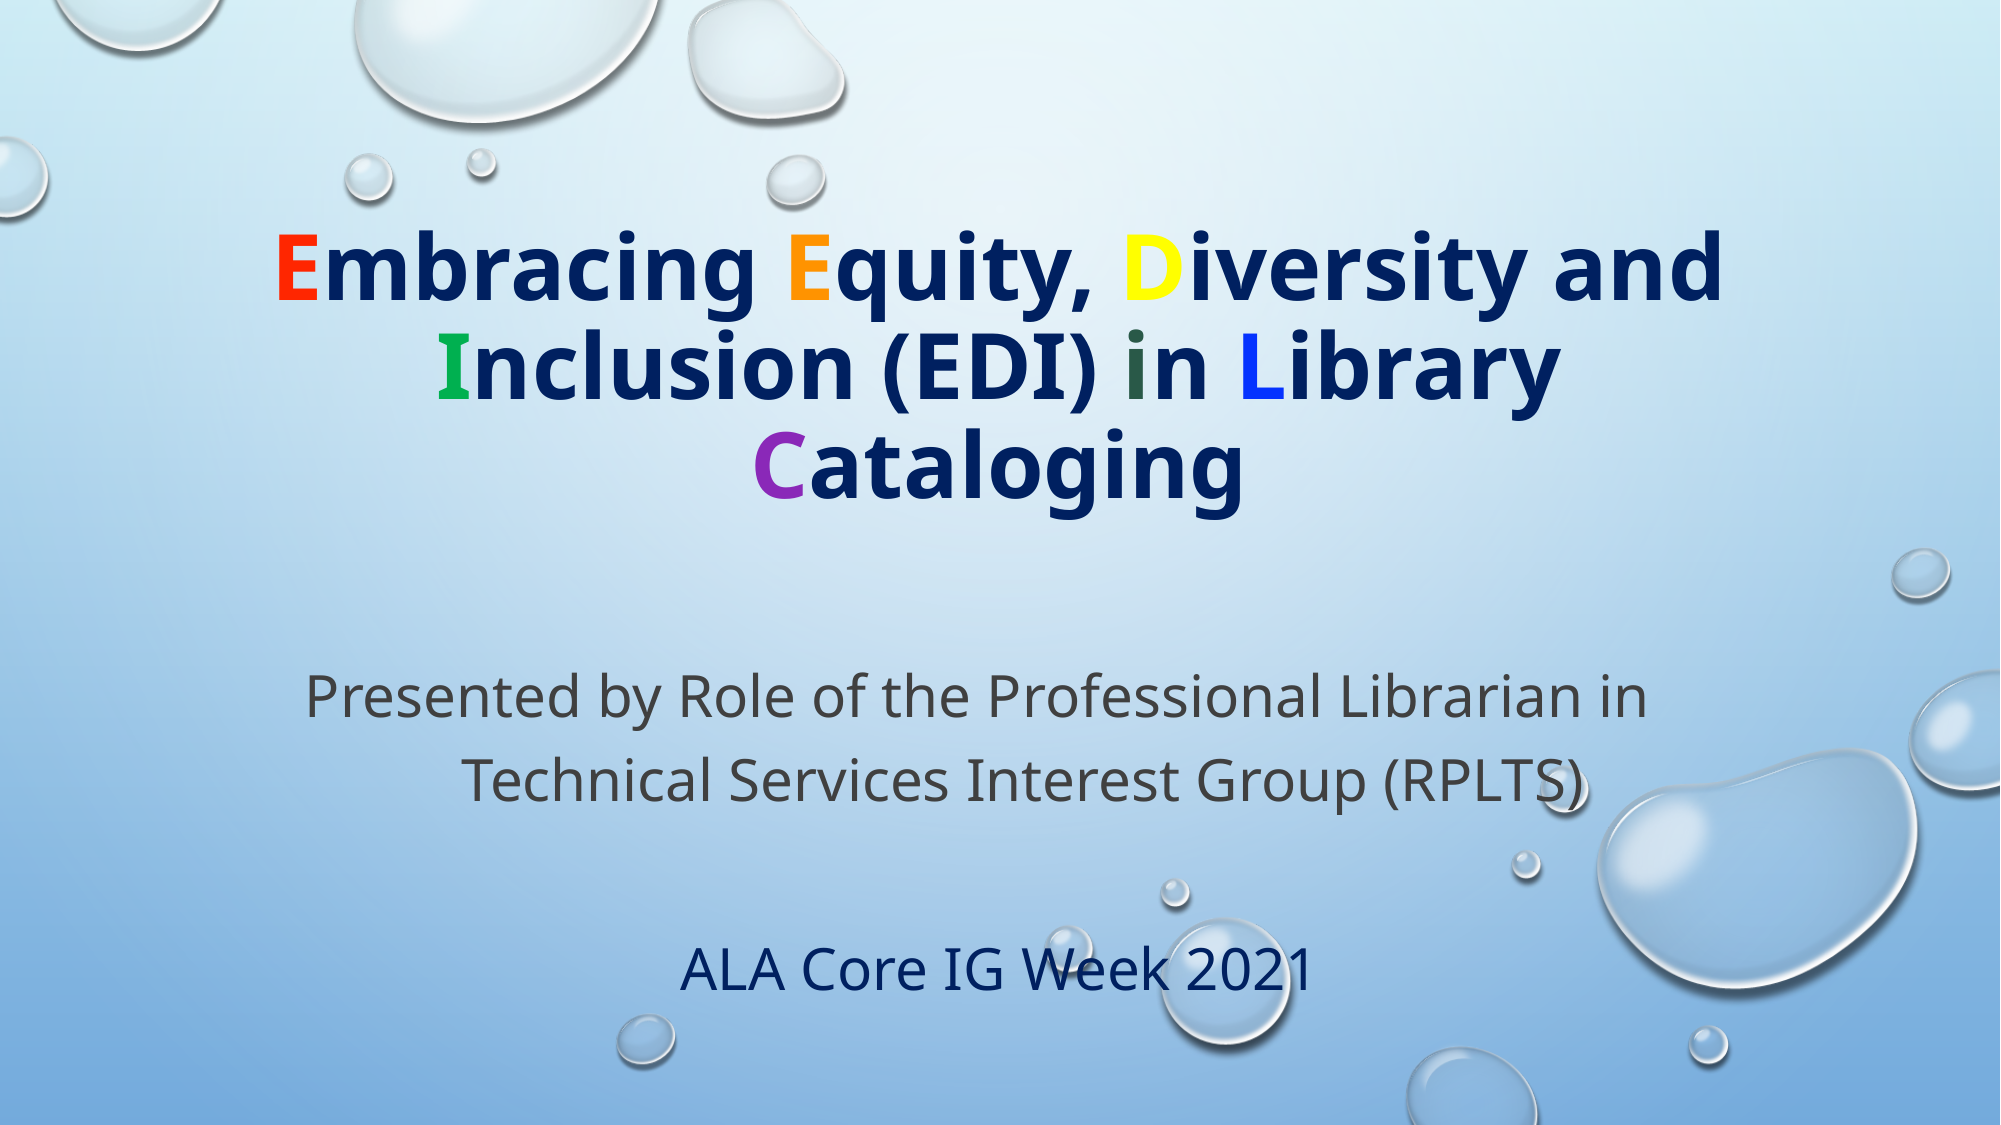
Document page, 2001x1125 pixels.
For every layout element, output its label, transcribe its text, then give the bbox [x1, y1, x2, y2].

subtitle Presented by Role of the Professional Librarian in Technical Services Interest Group (RPLTS) ALA Core IG Week 2021 [287, 637, 1713, 863]
picture [0, 0, 2000, 1125]
title Embracing Equity, Diversity and Inclusion (EDI) in Library Cataloging [186, 213, 1812, 625]
